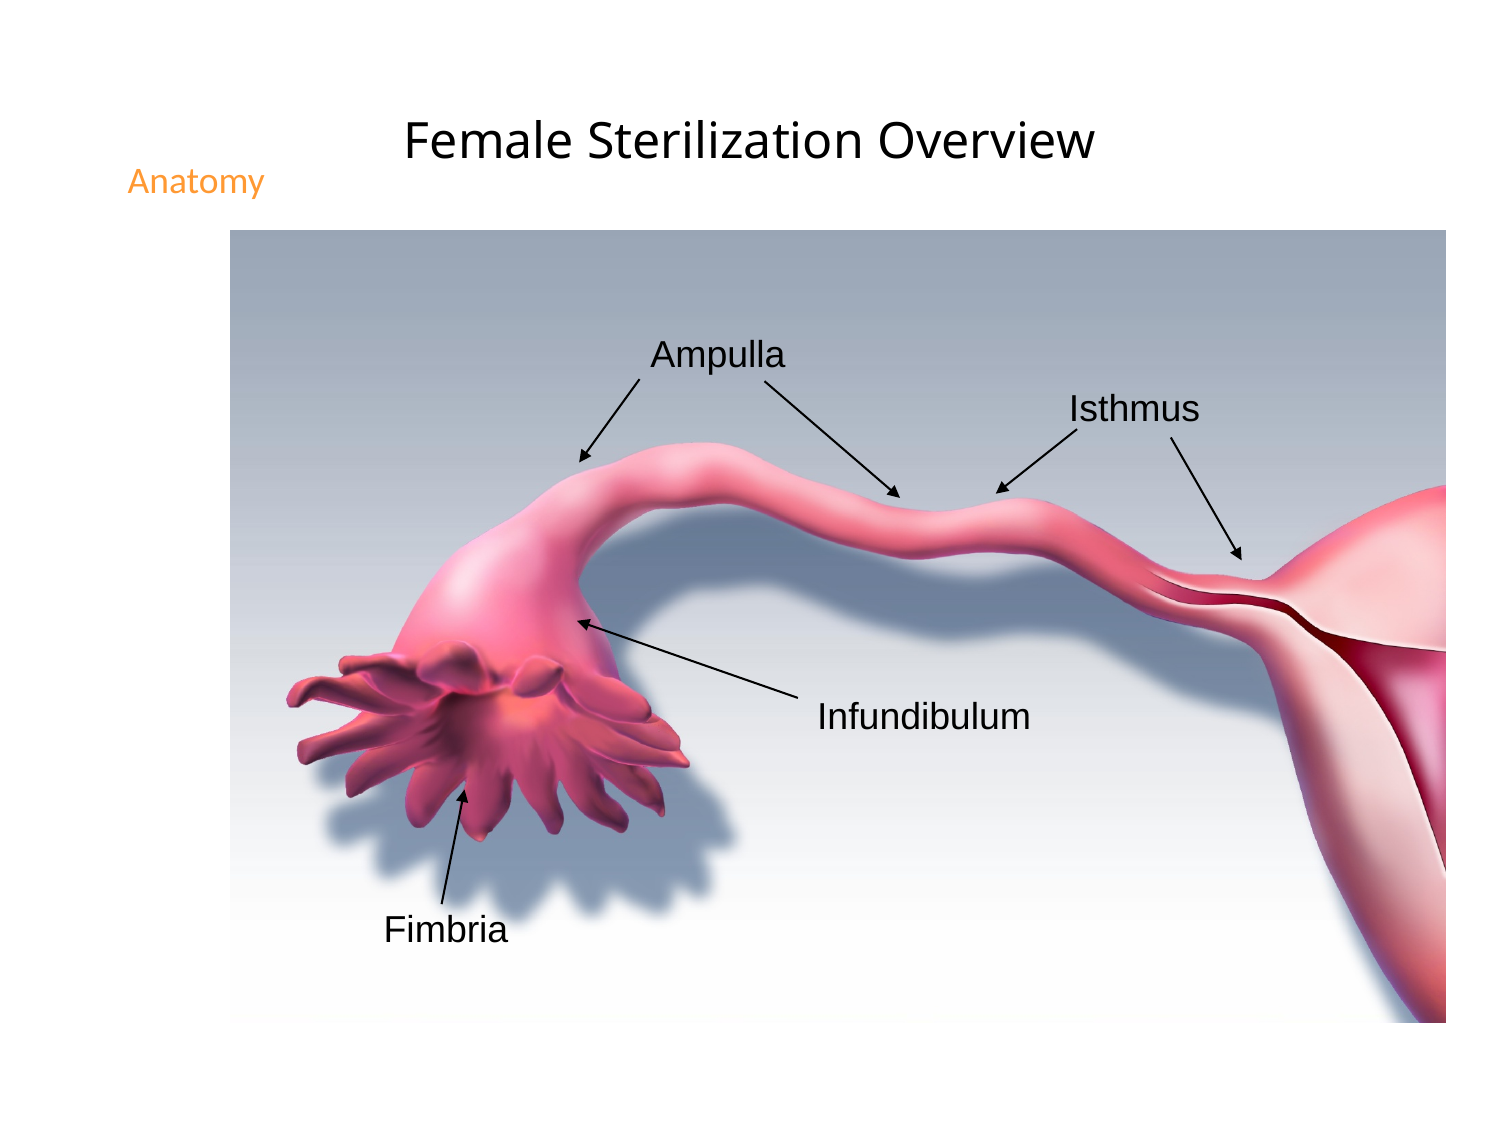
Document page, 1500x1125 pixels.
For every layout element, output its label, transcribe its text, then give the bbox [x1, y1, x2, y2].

text_box Anatomy [112, 149, 280, 209]
title Female Sterilization Overview [75, 45, 1425, 233]
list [216, 230, 1446, 1024]
